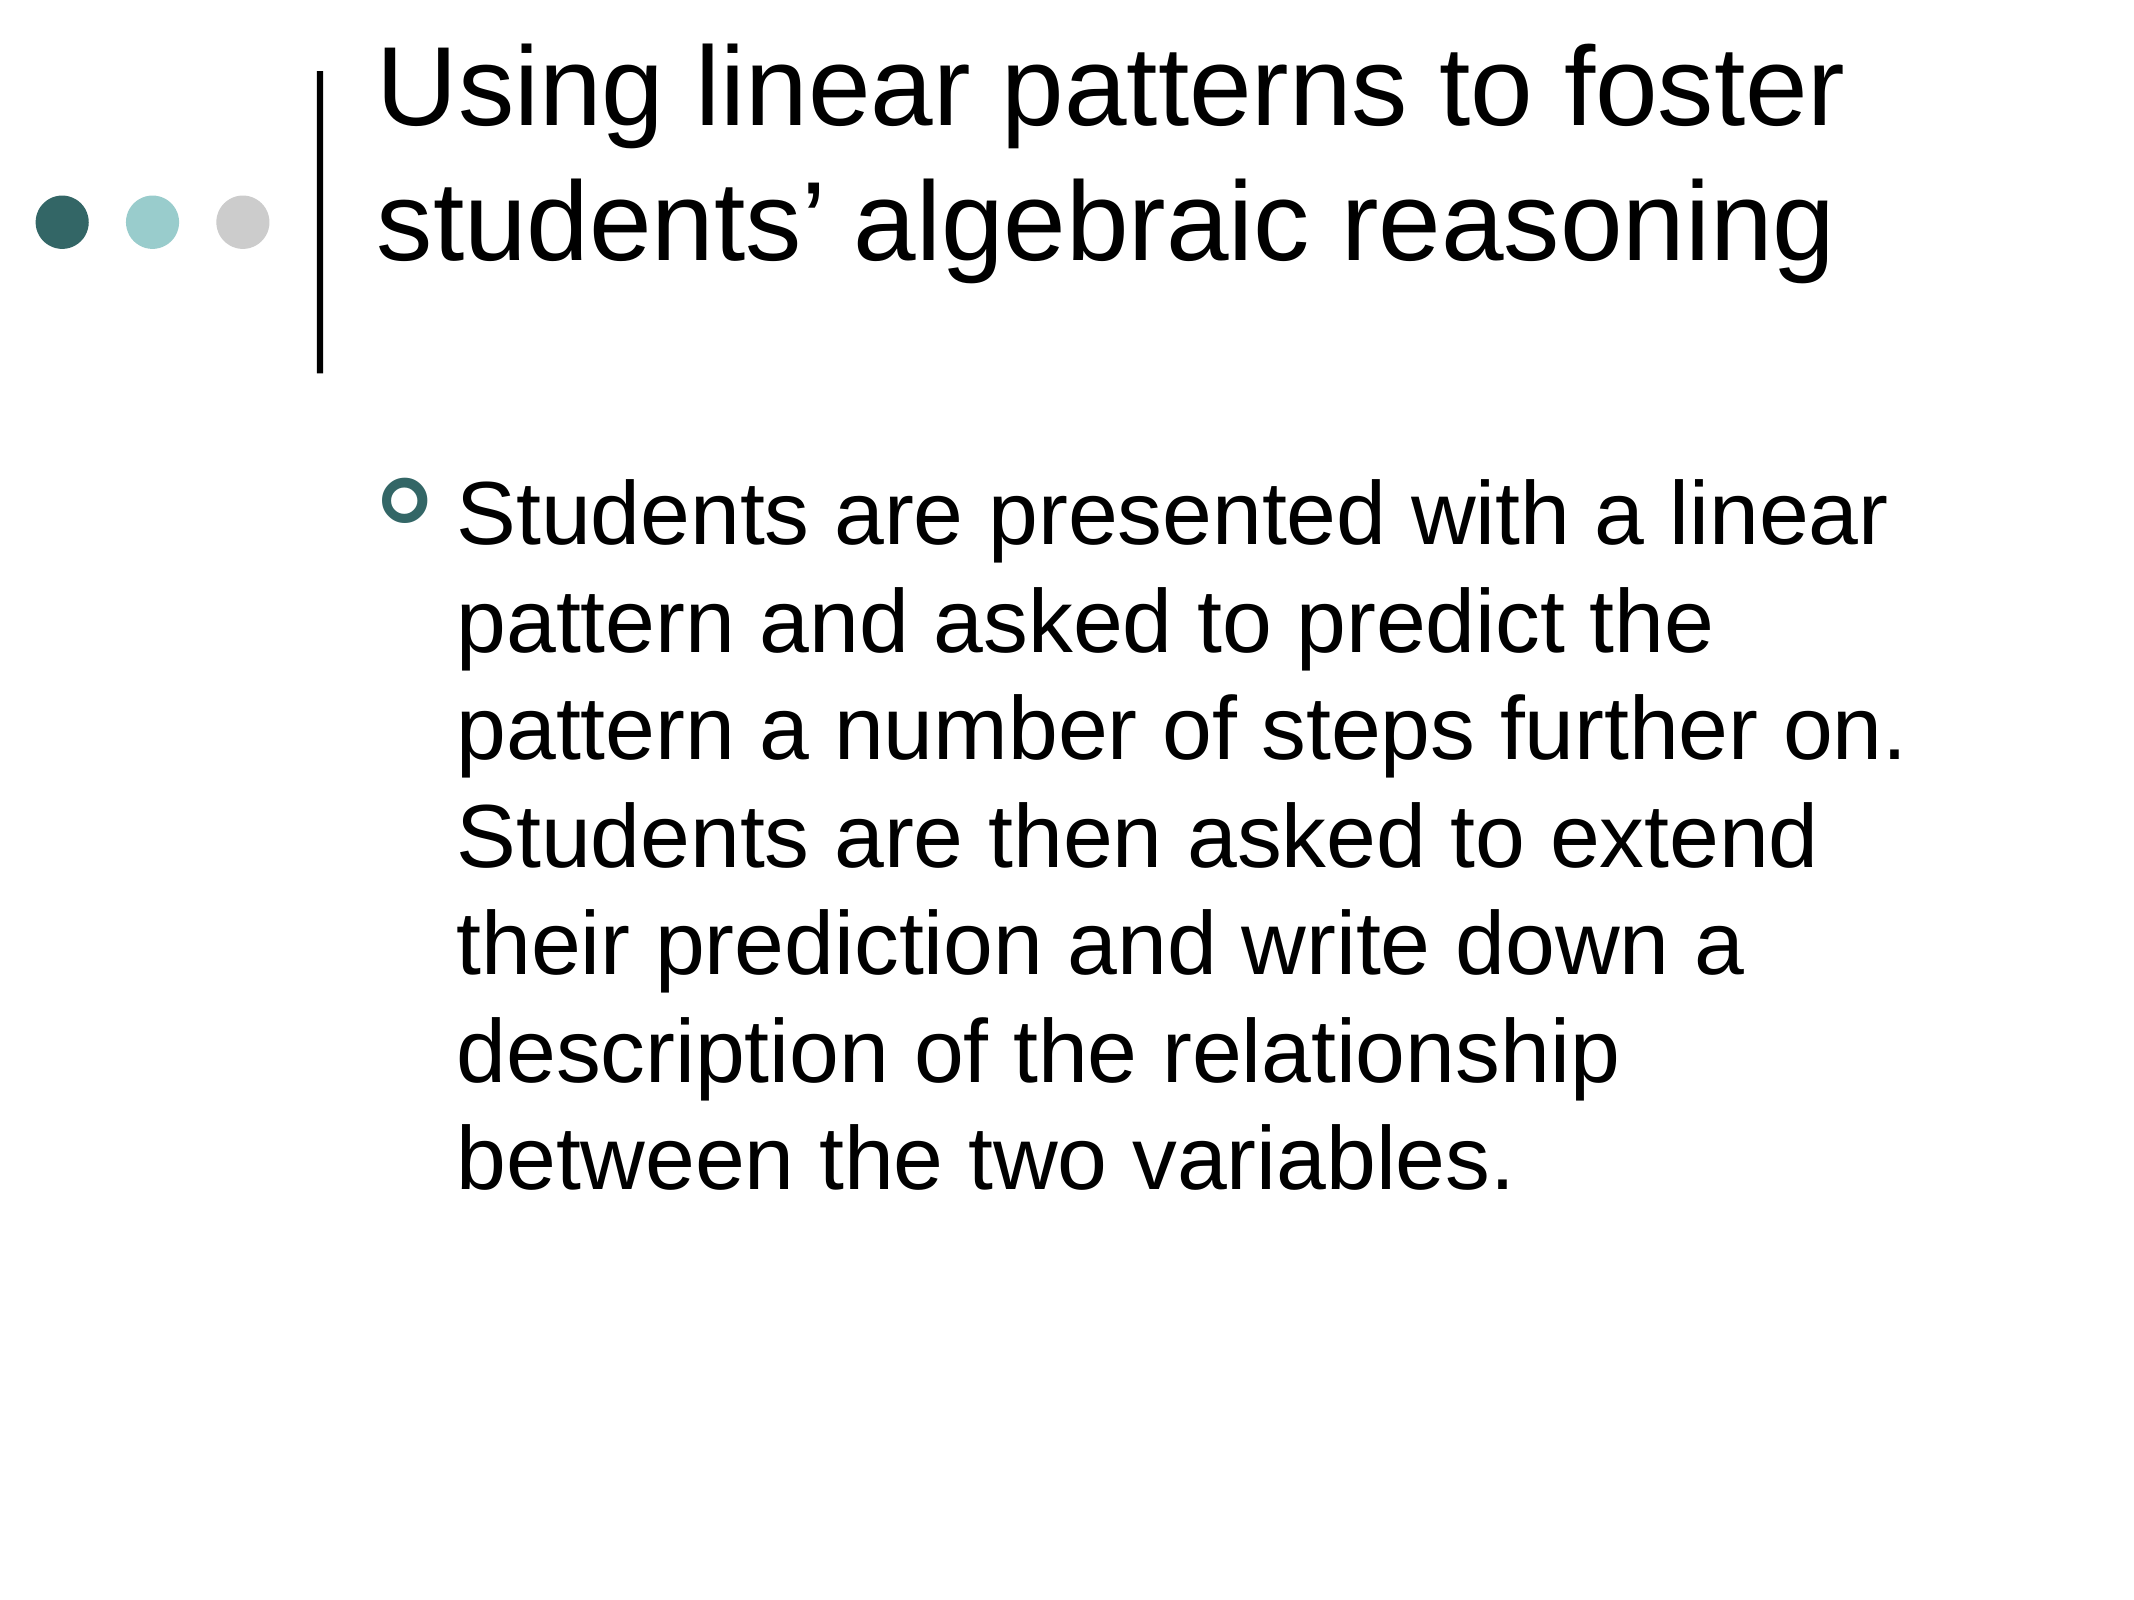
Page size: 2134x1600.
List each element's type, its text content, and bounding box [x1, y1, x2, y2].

list Students are presented with a linear pattern and asked to predict the pattern a number of steps further on. Students are then asked to extend their prediction and write down a description of the relationship between the two variables. [355, 444, 1992, 1405]
title Using linear patterns to foster students’ algebraic reasoning [355, 44, 1992, 401]
